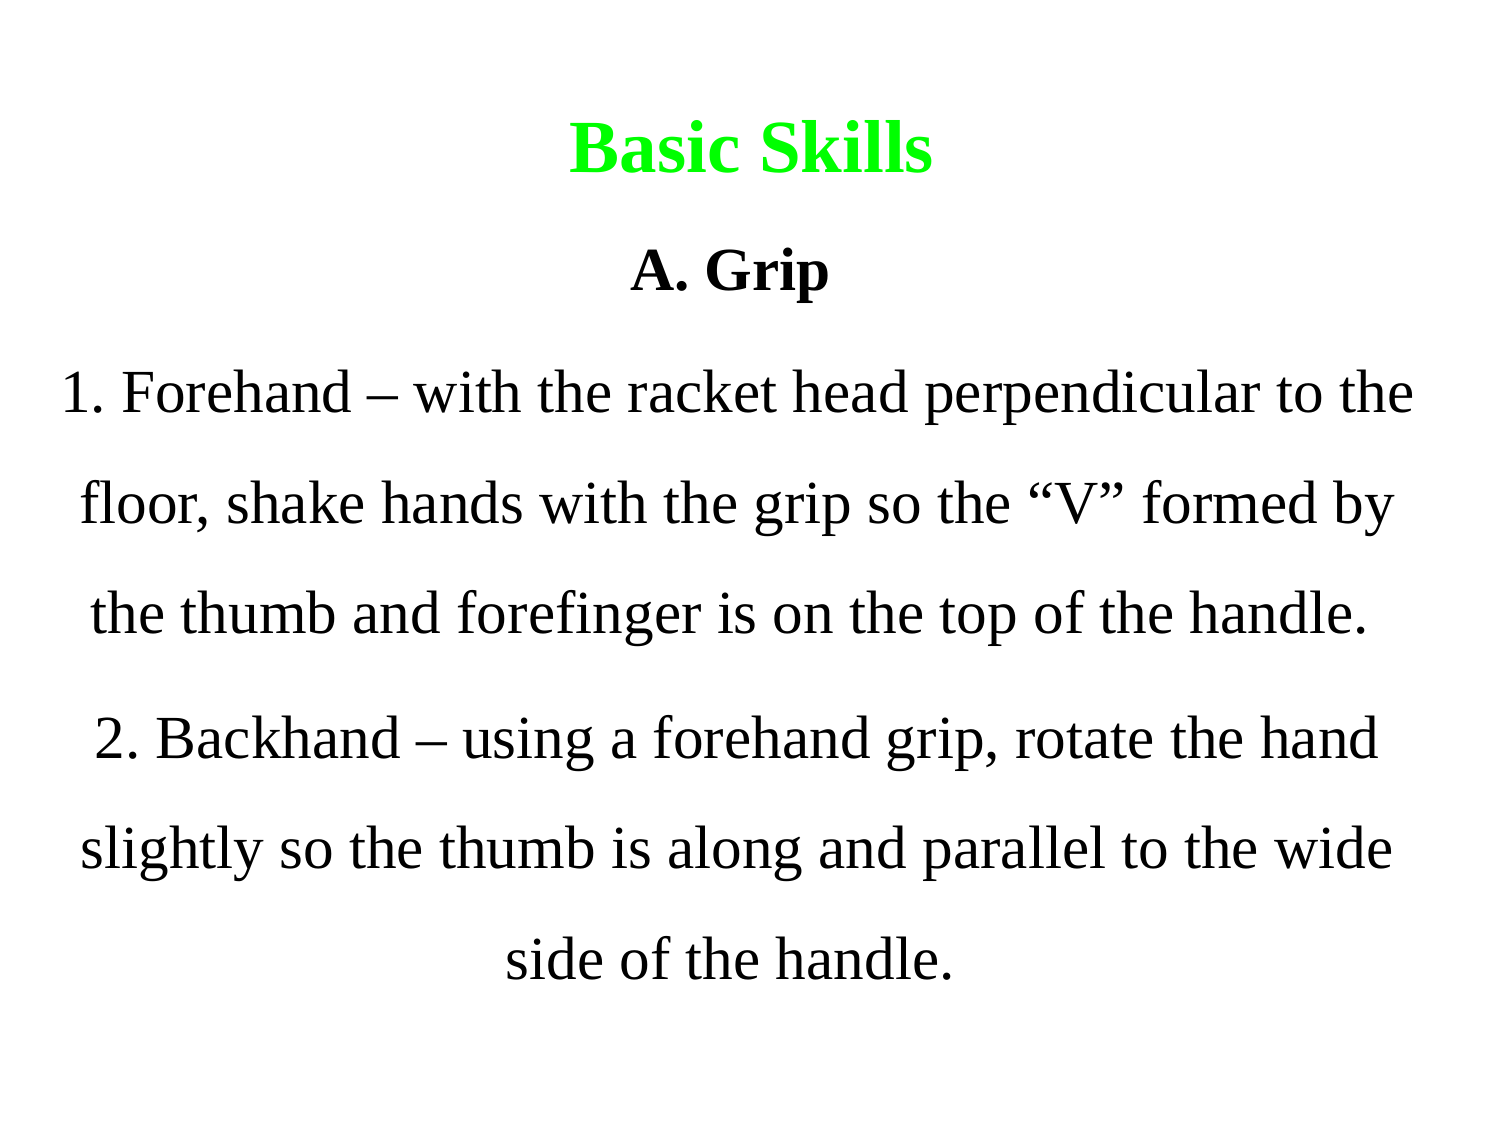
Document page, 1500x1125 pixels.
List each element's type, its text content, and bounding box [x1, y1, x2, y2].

subtitle A. Grip 1. Forehand – with the racket head perpendicular to the floor, shake hands with the grip so the “V” formed by the thumb and forefinger is on the top of the handle. 2. Backhand – using a forehand grip, rotate the hand slightly so the thumb is along and parallel to the wide side of the handle. [41, 184, 1436, 1083]
title Basic Skills [123, 19, 1399, 184]
